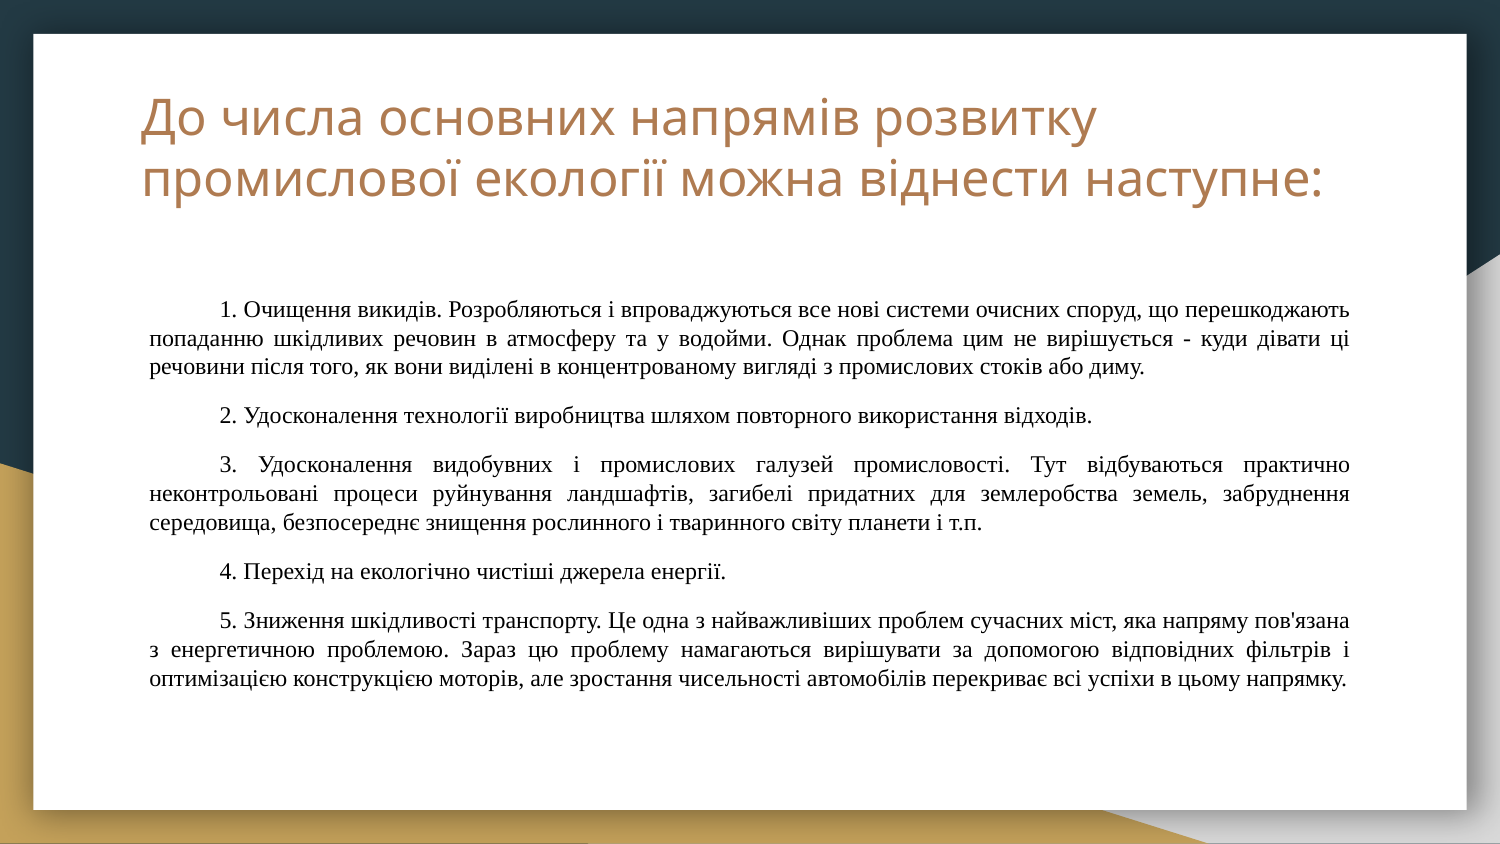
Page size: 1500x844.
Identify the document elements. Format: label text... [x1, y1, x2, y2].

list 1. Очищення викидів. Розробляються і впроваджуються все нові системи очисних споруд, що перешкоджають попаданню шкідливих речовин в атмосферу та у водойми. Однак проблема цим не вирішується - куди дівати ці речовини після того, як вони виділені в концентрованому вигляді з промислових стоків або диму. 2. Удосконалення технології виробництва шляхом повторного використання відходів. 3. Удосконалення видобувних і промислових галузей промисловості. Тут відбуваються практично неконтрольовані процеси руйнування ландшафтів, загибелі придатних для землеробства земель, забруднення середовища, безпосереднє знищення рослинного і тваринного світу планети і т.п. 4. Перехід на екологічно чистіші джерела енергії. 5. Зниження шкідливості транспорту. Це одна з найважливіших проблем сучасних міст, яка напряму пов'язана з енергетичною проблемою. Зараз цю проблему намагаються вирішувати за допомогою відповідних фільтрів і оптимізацією конструкцією моторів, але зростання чисельності автомобілів перекриває всі успіхи в цьому напрямку. [134, 278, 1366, 729]
title До числа основних напрямів розвитку промислової екології можна віднести наступне: [126, 69, 1358, 227]
